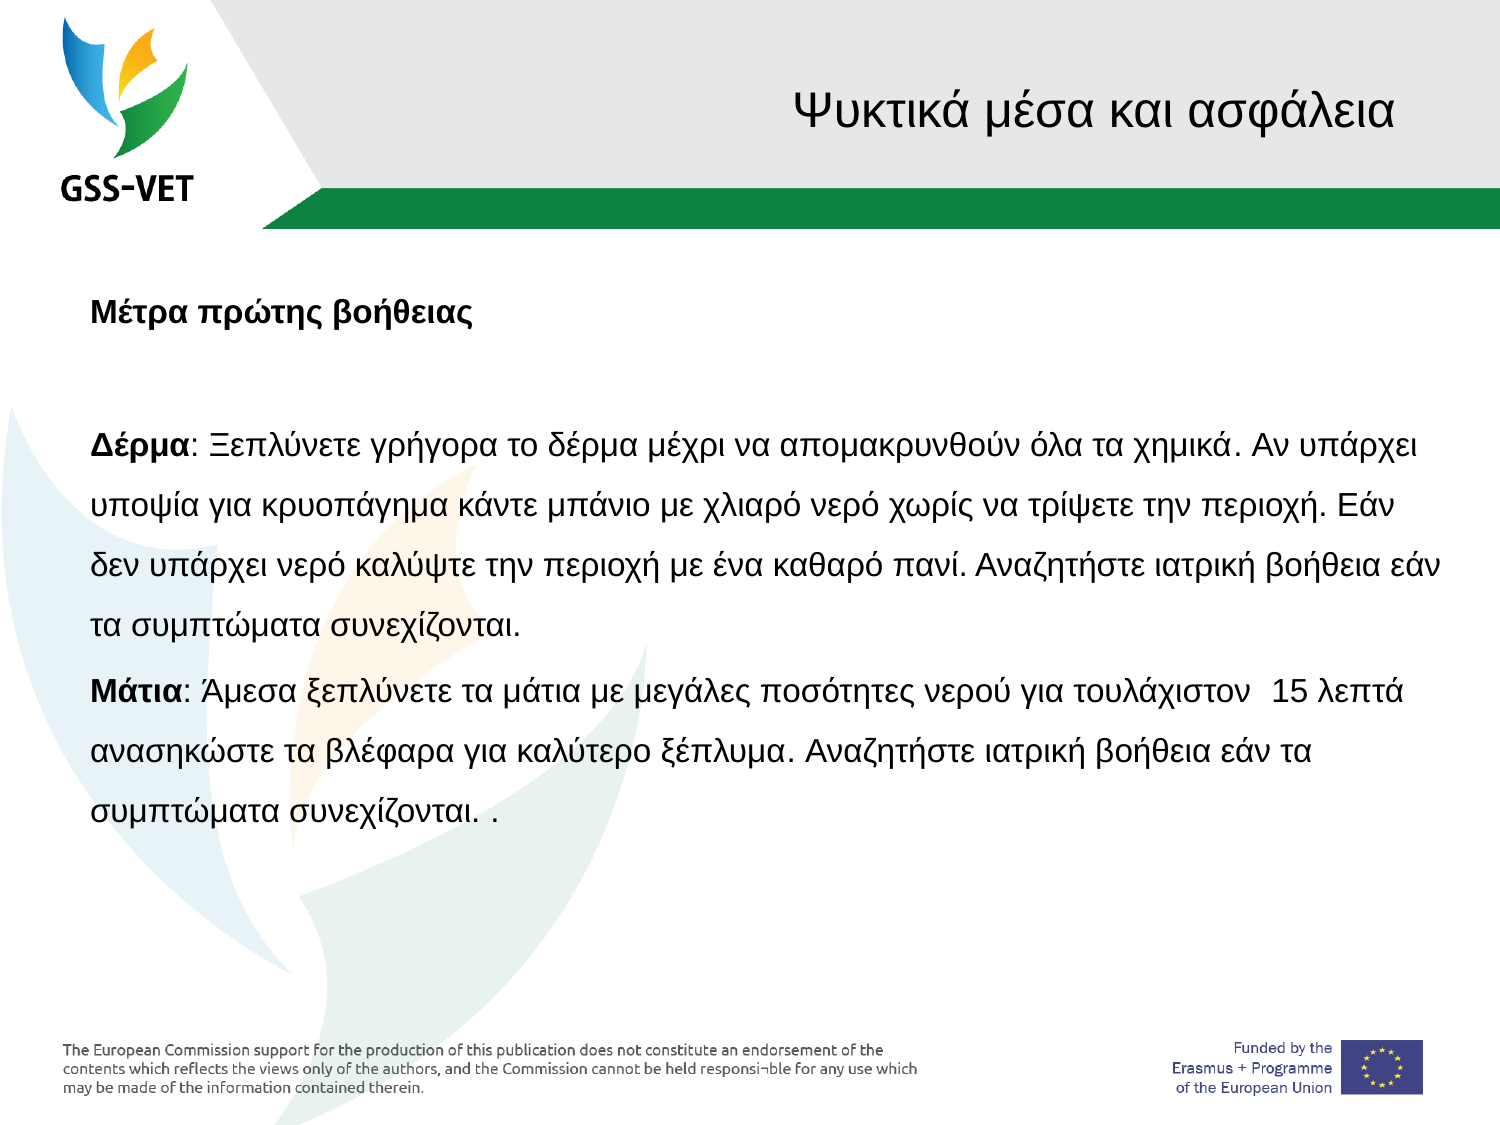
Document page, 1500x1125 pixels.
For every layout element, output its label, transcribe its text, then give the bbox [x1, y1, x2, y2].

picture [0, 0, 1500, 1125]
list Μέτρα πρώτης βοήθειας Δέρμα: Ξεπλύνετε γρήγορα το δέρμα μέχρι να απομακρυνθούν όλα τα χημικά. Αν υπάρχει υποψία για κρυοπάγημα κάντε μπάνιο με χλιαρό νερό χωρίς να τρίψετε την περιοχή. Εάν δεν υπάρχει νερό καλύψτε την περιοχή με ένα καθαρό πανί. Αναζητήστε ιατρική βοήθεια εάν τα συμπτώματα συνεχίζονται. Μάτια: Άμεσα ξεπλύνετε τα μάτια με μεγάλες ποσότητες νερού για τουλάχιστον 15 λεπτά ανασηκώστε τα βλέφαρα για καλύτερο ξέπλυμα. Αναζητήστε ιατρική βοήθεια εάν τα συμπτώματα συνεχίζονται. . [75, 262, 1471, 1005]
title Ψυκτικά μέσα και ασφάλεια [324, 0, 1425, 185]
